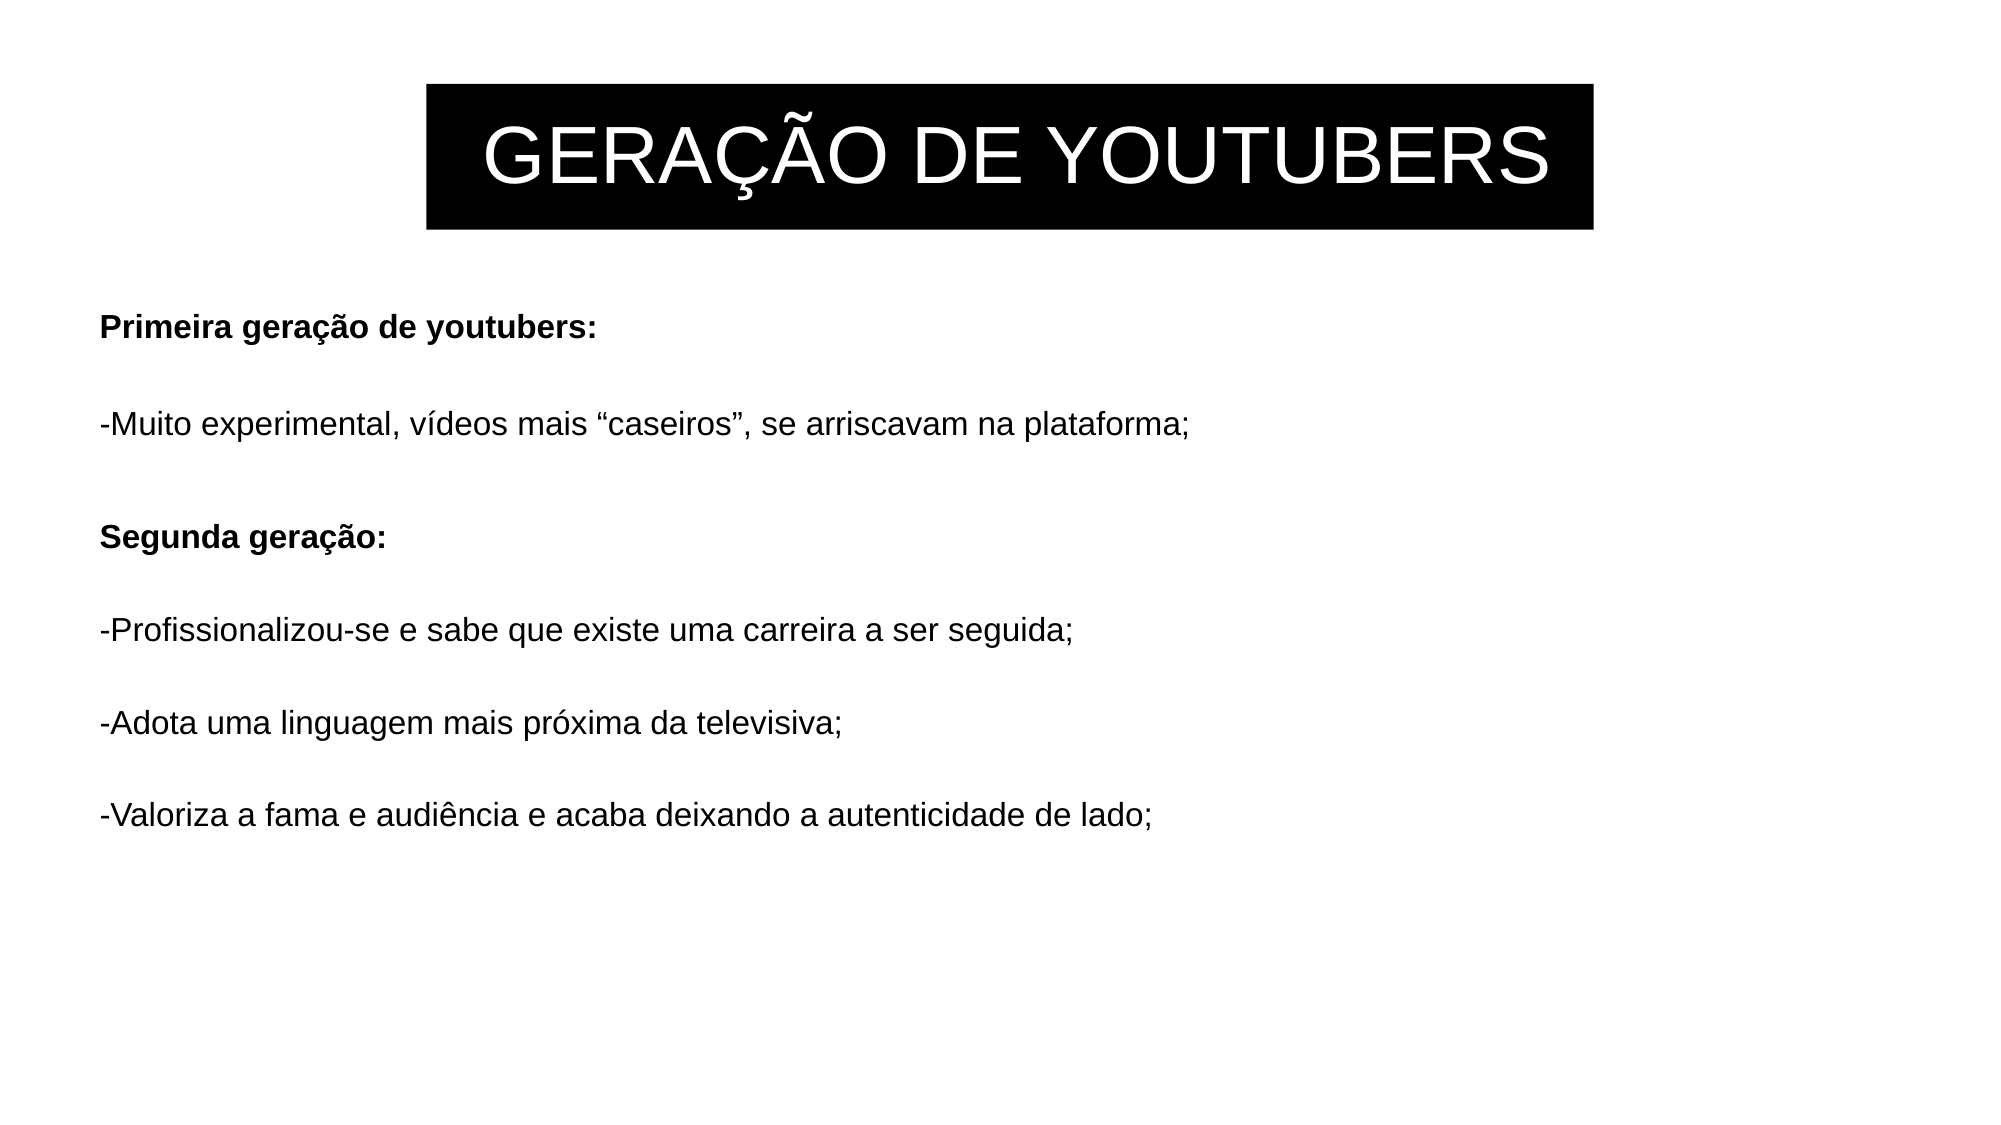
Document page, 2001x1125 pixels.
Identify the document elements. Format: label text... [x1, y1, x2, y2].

text_box GERAÇÃO DE YOUTUBERS [426, 83, 1594, 230]
list Primeira geração de youtubers: -Muito experimental, vídeos mais “caseiros”, se arriscavam na plataforma; Segunda geração: -Profissionalizou-se e sabe que existe uma carreira a ser seguida; -Adota uma linguagem mais próxima da televisiva; -Valoriza a fama e audiência e acaba deixando a autenticidade de lado; [84, 302, 1810, 1017]
